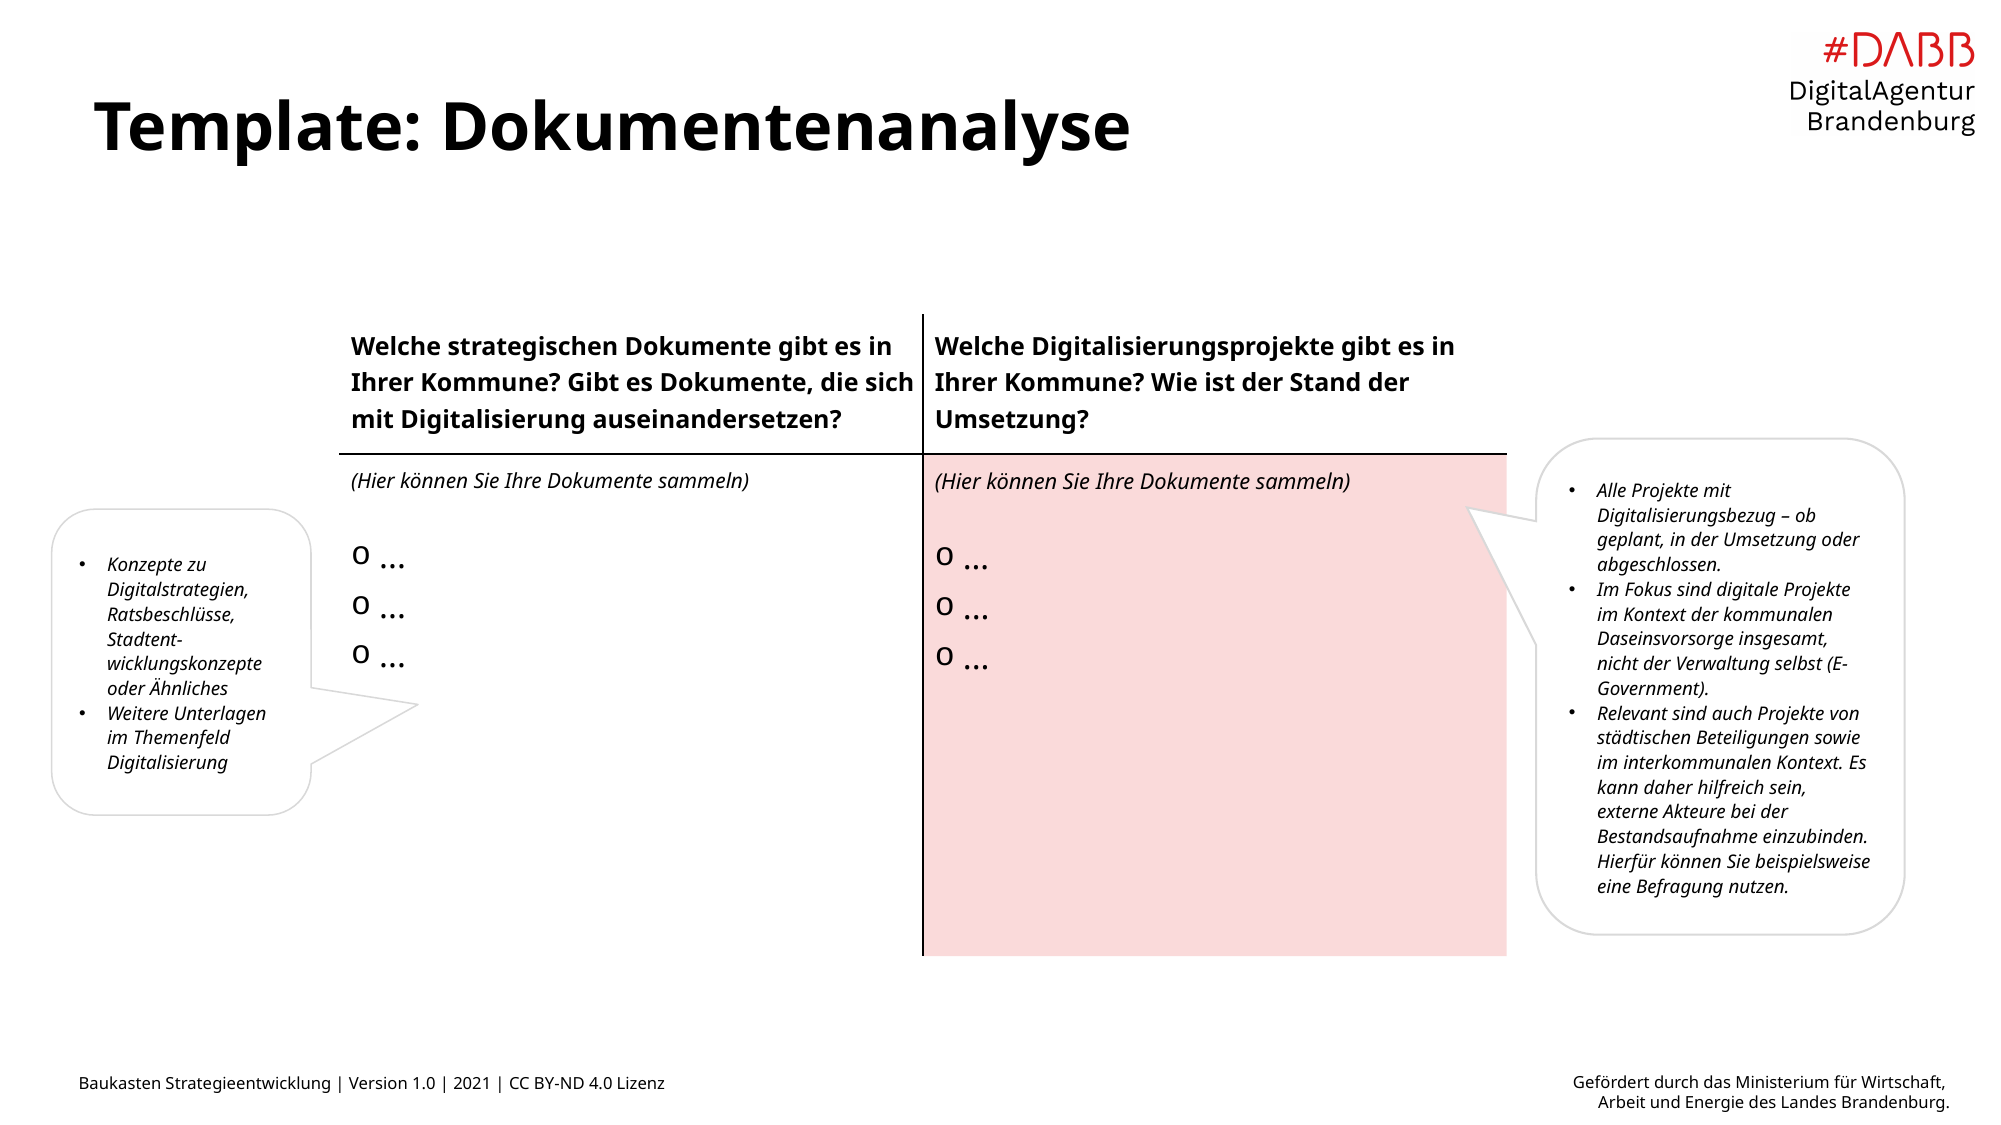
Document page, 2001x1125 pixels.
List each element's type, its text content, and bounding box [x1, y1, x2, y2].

table_header Welche Digitalisierungsprojekte gibt es in Ihrer Kommune? Wie ist der Stand der Umsetzung? [924, 314, 1507, 453]
picture [1790, 32, 1975, 136]
title Template: Dokumentenanalyse [78, 67, 1768, 191]
text_box Gefördert durch das Ministerium für Wirtschaft, Arbeit und Energie des Landes Brandenburg. [1542, 1071, 1951, 1112]
text_box Konzepte zu Digitalstrategien, Ratsbeschlüsse, Stadtent-wicklungskonzepte oder Ähnliches Weitere Unterlagen im Themenfeld Digitalisierung [51, 509, 419, 816]
text_box Alle Projekte mit Digitalisierungsbezug – ob geplant, in der Umsetzung oder abgeschlossen. Im Fokus sind digitale Projekte im Kontext der kommunalen Daseinsvorsorge insgesamt, nicht der Verwaltung selbst (E-Government). Relevant sind auch Projekte von städtischen Beteiligungen sowie im interkommunalen Kontext. Es kann daher hilfreich sein, externe Akteure bei der Bestandsaufnahme einzubinden. Hierfür können Sie beispielsweise eine Befragung nutzen. [1465, 437, 1906, 936]
table_cell (Hier können Sie Ihre Dokumente sammeln) … ... ... [924, 455, 1507, 956]
table_header Welche strategischen Dokumente gibt es in Ihrer Kommune? Gibt es Dokumente, die sich mit Digitalisierung auseinandersetzen? [339, 314, 922, 453]
table_cell (Hier können Sie Ihre Dokumente sammeln) ... ... ... [339, 455, 922, 956]
